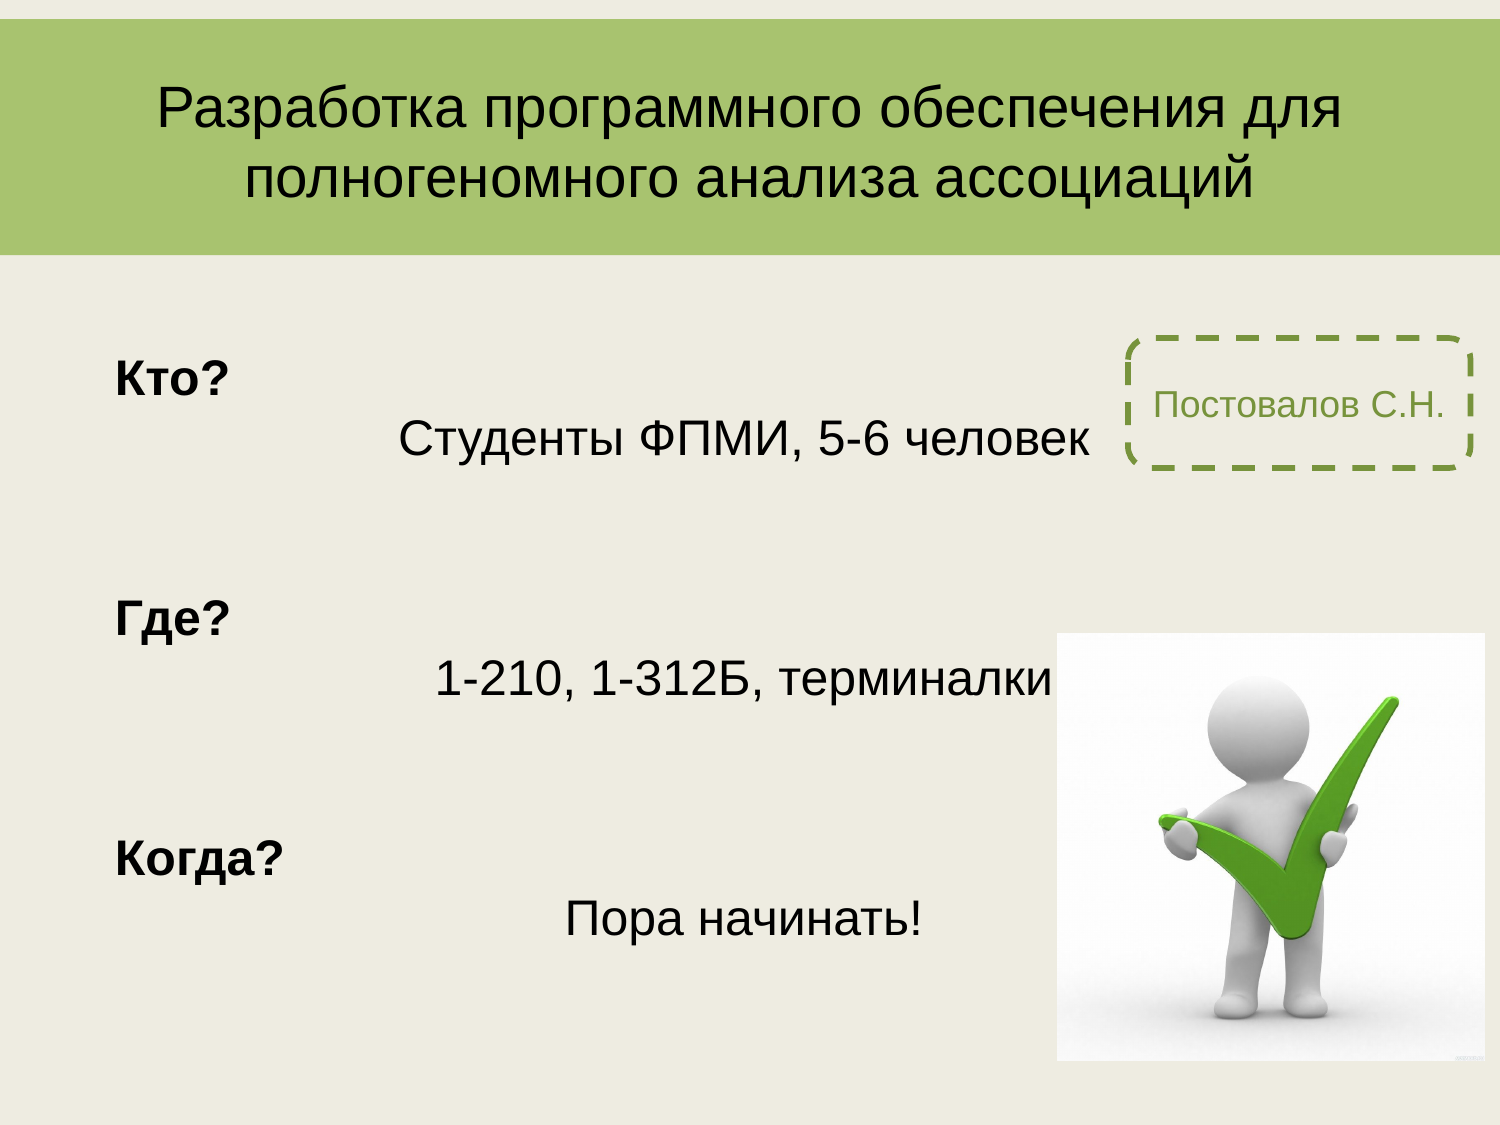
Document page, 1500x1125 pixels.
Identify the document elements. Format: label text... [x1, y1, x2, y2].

text_box Кто? Студенты ФПМИ, 5-6 человек Где? 1-210, 1-312Б, терминалки Когда? Пора начинать! [100, 338, 1388, 953]
title Разработка программного обеспечения для полногеномного анализа ассоциаций [75, 45, 1425, 233]
text_box Постовалов С.Н. [1125, 335, 1473, 471]
text_box [0, 17, 1500, 257]
picture [1056, 633, 1485, 1061]
